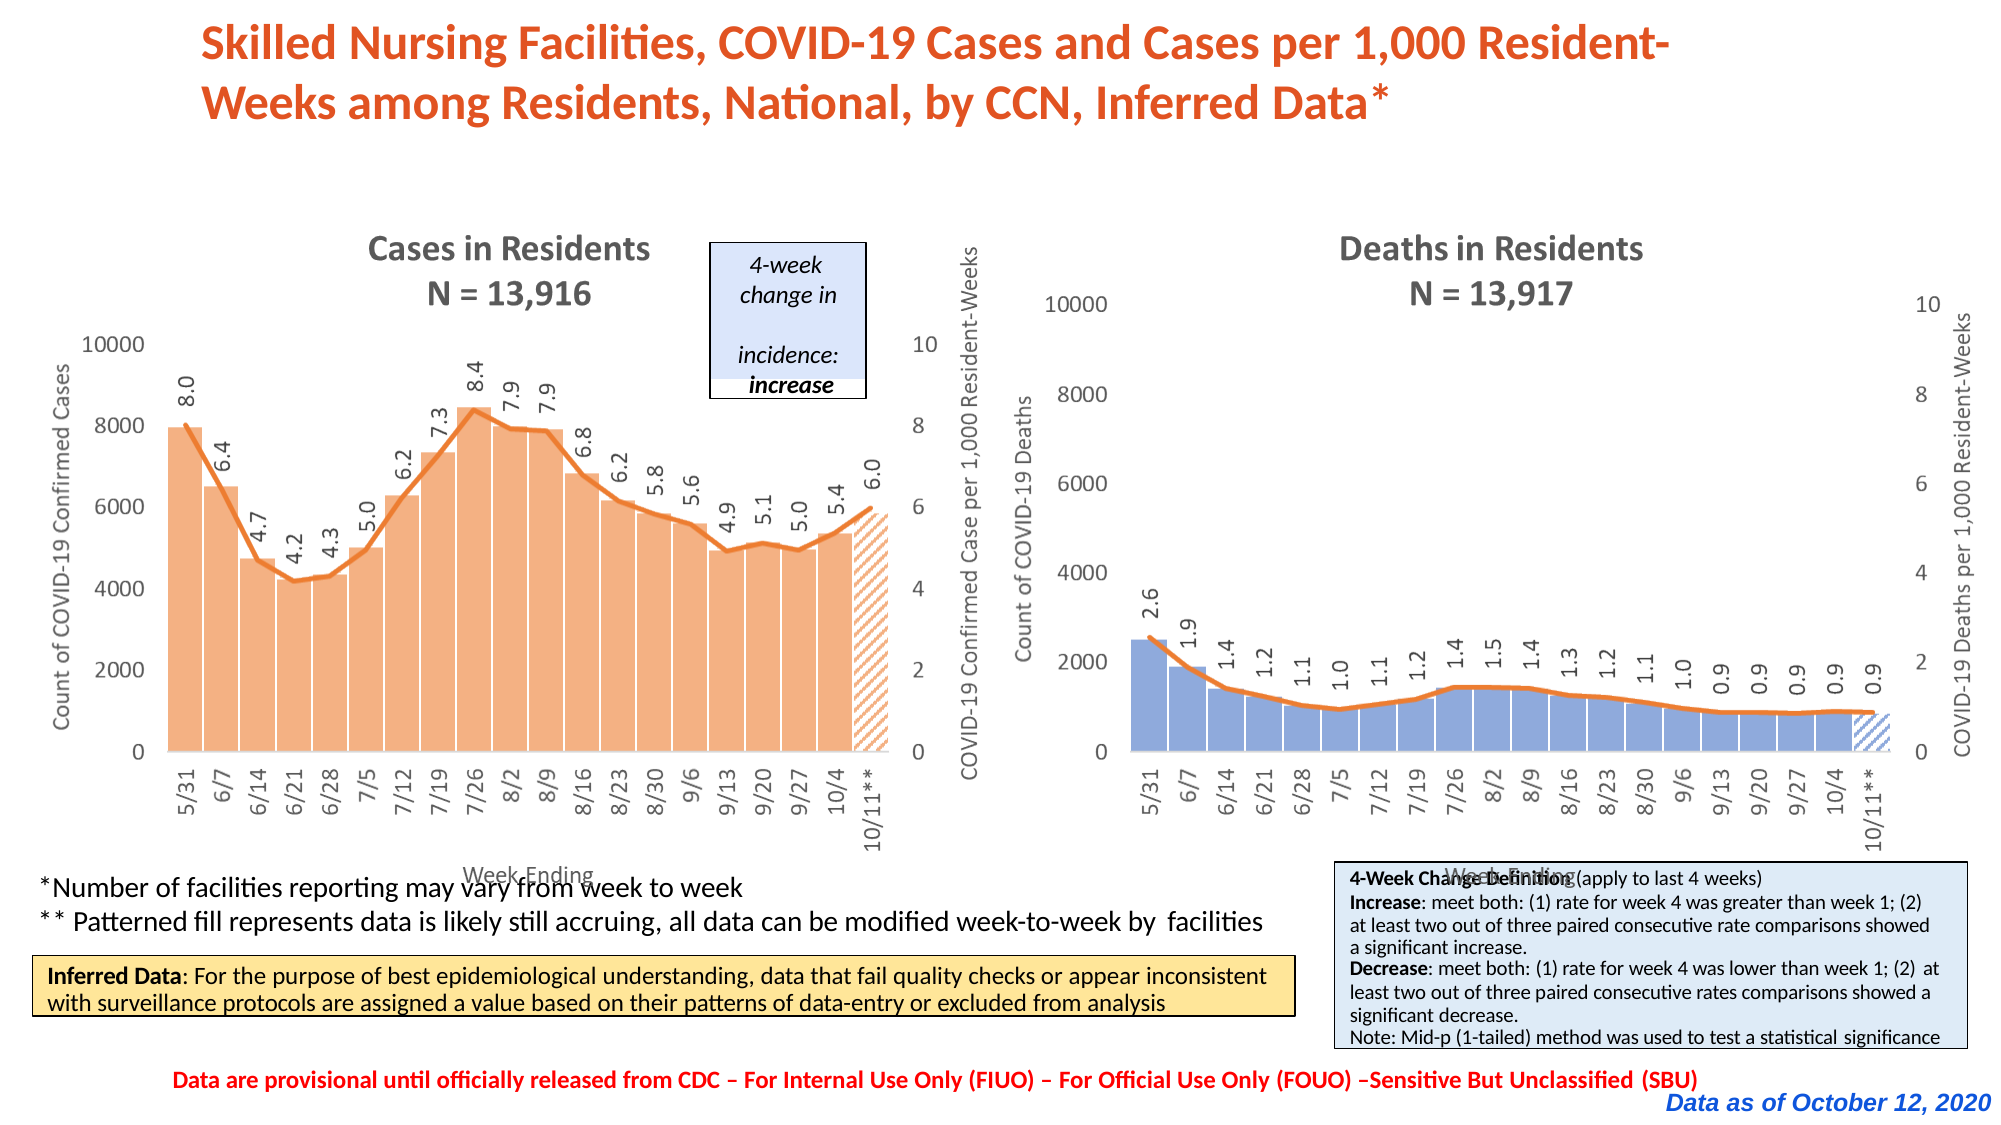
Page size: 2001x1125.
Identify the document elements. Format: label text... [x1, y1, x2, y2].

text_box Skilled Nursing Facilities, COVID-19 Cases and Cases per 1,000 Resident- Weeks among Residents, National, by CCN, Inferred Data* [199, 0, 1692, 130]
text_box *Number of facilities reporting may vary from week to week ** Patterned fill represents data is likely still accruing, all data can be modified week-to-week by facilities [35, 916, 1280, 938]
text_box Data are provisional until officially released from CDC – For Internal Use Only (FIUO) – For Official Use Only (FOUO) –Sensitive But Unclassified (SBU) [170, 1067, 1712, 1094]
text_box 4-Week Change Definition (apply to last 4 weeks) Increase: meet both: (1) rate for week 4 was greater than week 1; (2) at least two out of three paired consecutive rate comparisons showed a significant increase. Decrease: meet both: (1) rate for week 4 was lower than week 1; (2) at least two out of three paired consecutive rates comparisons showed a significant decrease. Note: Mid-p (1-tailed) method was used to test a statistical significance [1334, 916, 1968, 1049]
text_box Inferred Data: For the purpose of best epidemiological understanding, data that fail quality checks or appear inconsistent with surveillance protocols are assigned a value based on their patterns of data-entry or excluded from analysis [32, 955, 1296, 1017]
text_box Data as of October 12, 2020 [1651, 1079, 2000, 1125]
text_box [18, 208, 1982, 916]
